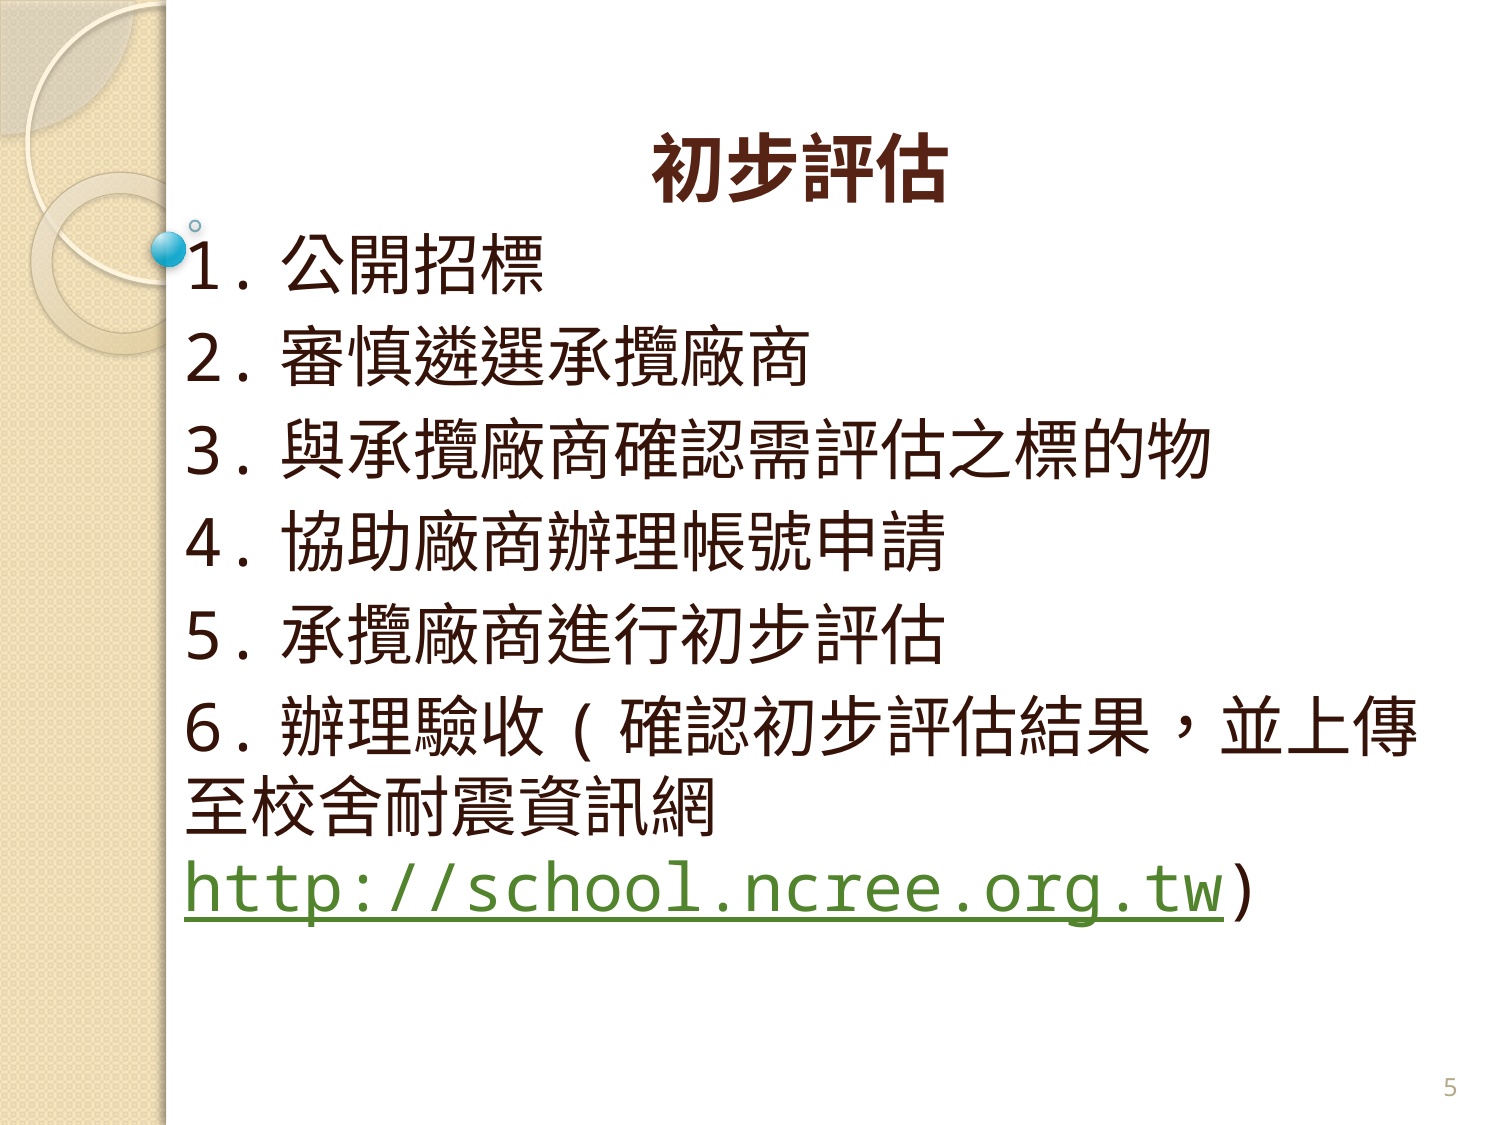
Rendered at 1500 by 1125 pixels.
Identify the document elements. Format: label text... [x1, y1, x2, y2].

subtitle 1.公開招標 2.審慎遴選承攬廠商 3.與承攬廠商確認需評估之標的物 4.協助廠商辦理帳號申請 5.承攬廠商進行初步評估 6.辦理驗收(確認初步評估結果，並上傳至校舍耐震資訊網http://school.ncree.org.tw) [163, 222, 1454, 1008]
title 初步評估 [164, 35, 1438, 219]
slide_number 4 [1413, 1034, 1488, 1113]
